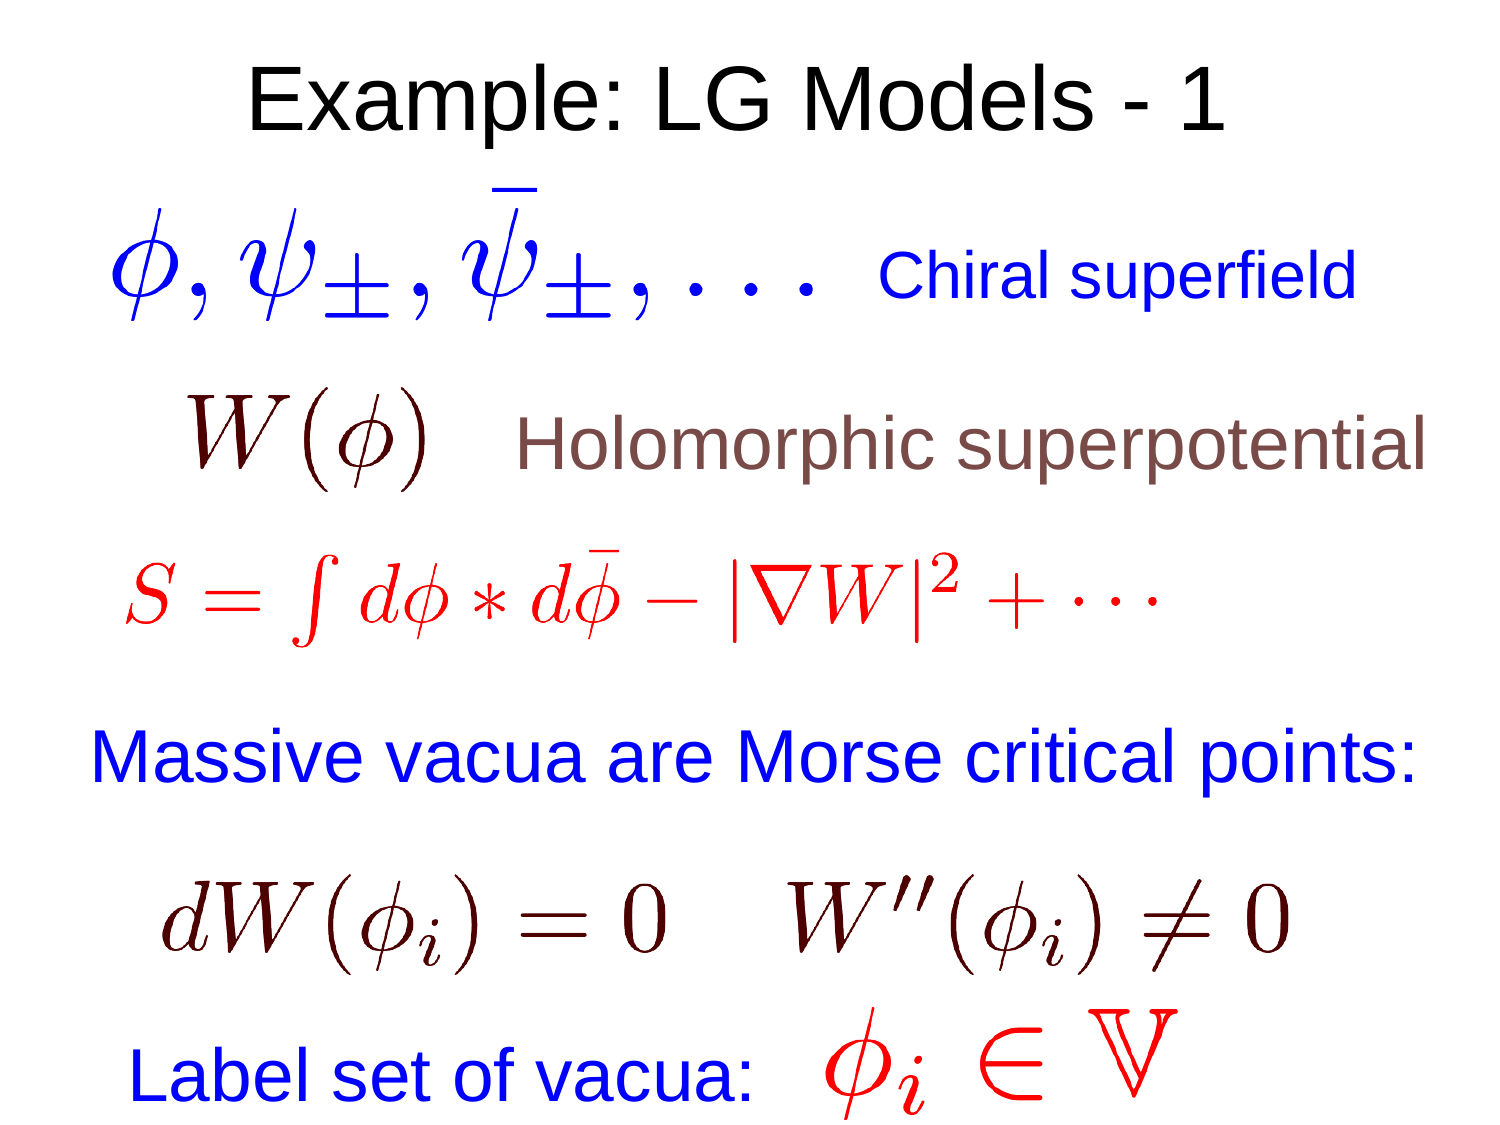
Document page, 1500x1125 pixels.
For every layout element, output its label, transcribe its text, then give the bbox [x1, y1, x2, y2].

picture [787, 874, 1289, 976]
picture [824, 1006, 1178, 1120]
picture [162, 874, 666, 976]
picture [112, 187, 814, 321]
title Example: LG Models - 1 [62, 0, 1413, 188]
text_box Holomorphic superpotential [500, 387, 1500, 493]
text_box Label set of vacua: [112, 1018, 821, 1124]
picture [187, 387, 426, 492]
picture [124, 549, 1157, 648]
text_box Massive vacua are Morse critical points: [74, 699, 1438, 895]
text_box Chiral superfield [862, 224, 1500, 320]
